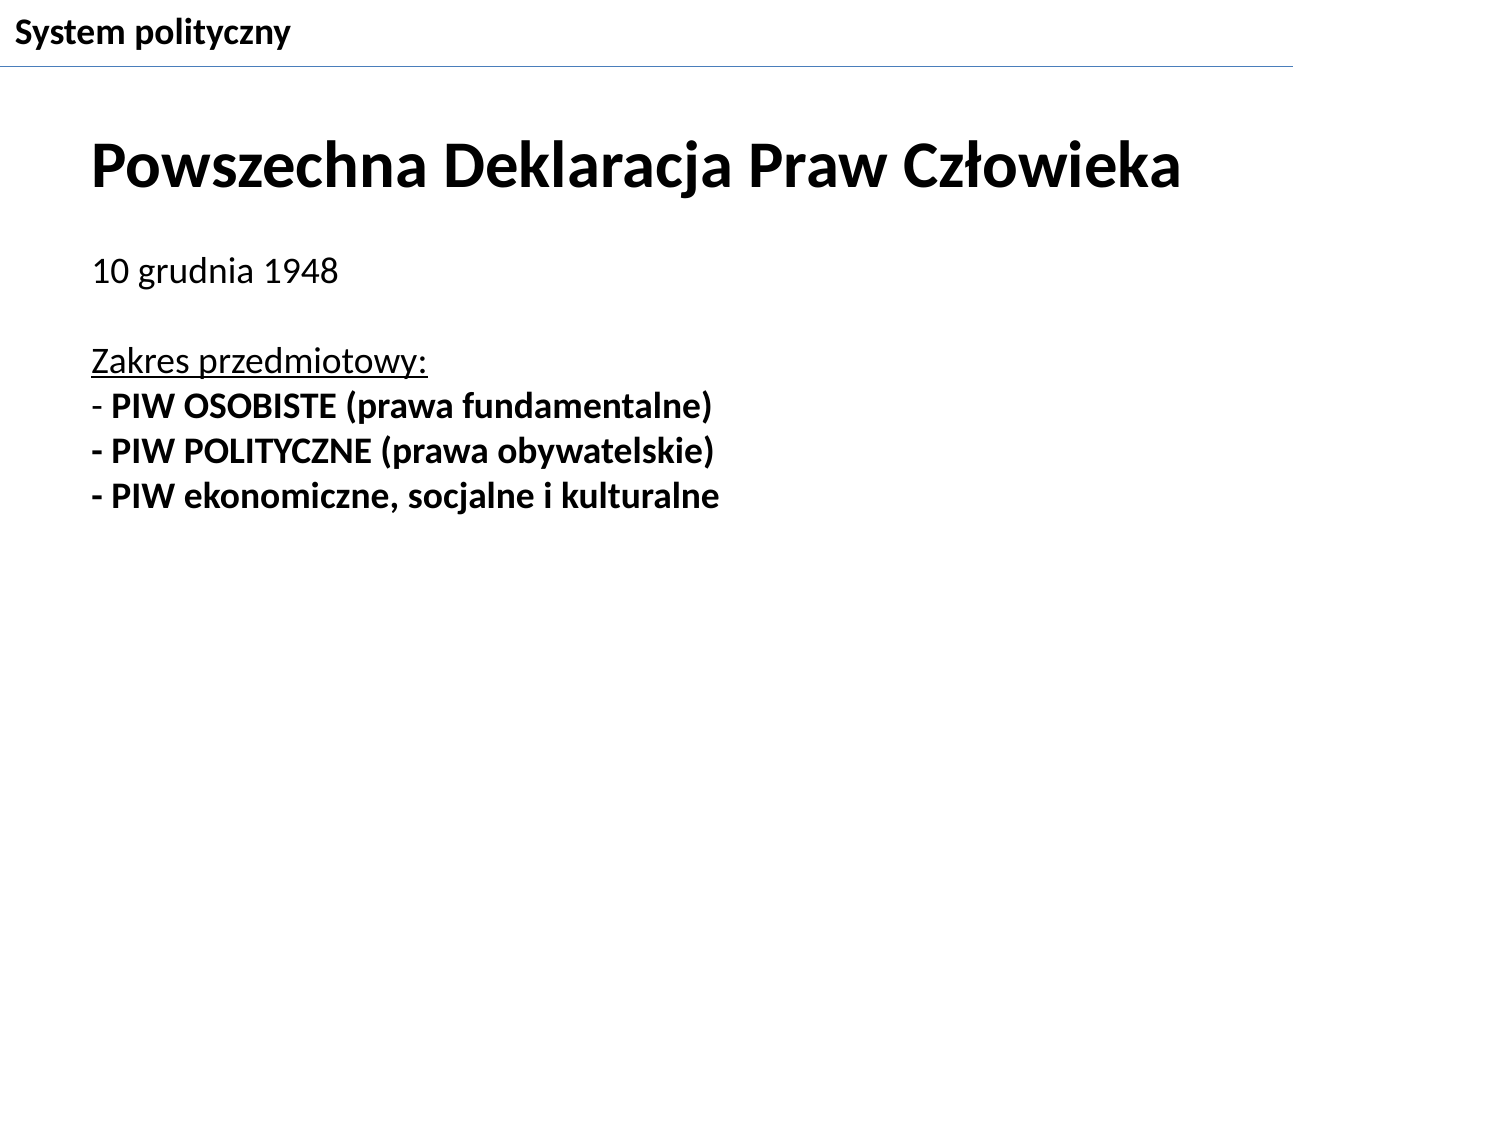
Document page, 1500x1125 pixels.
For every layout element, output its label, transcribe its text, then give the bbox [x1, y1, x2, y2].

text_box Powszechna Deklaracja Praw Człowieka 10 grudnia 1948 Zakres przedmiotowy: - PIW OSOBISTE (prawa fundamentalne) - PIW POLITYCZNE (prawa obywatelskie) - PIW ekonomiczne, socjalne i kulturalne [76, 113, 1331, 524]
text_box System polityczny [0, 0, 1016, 60]
